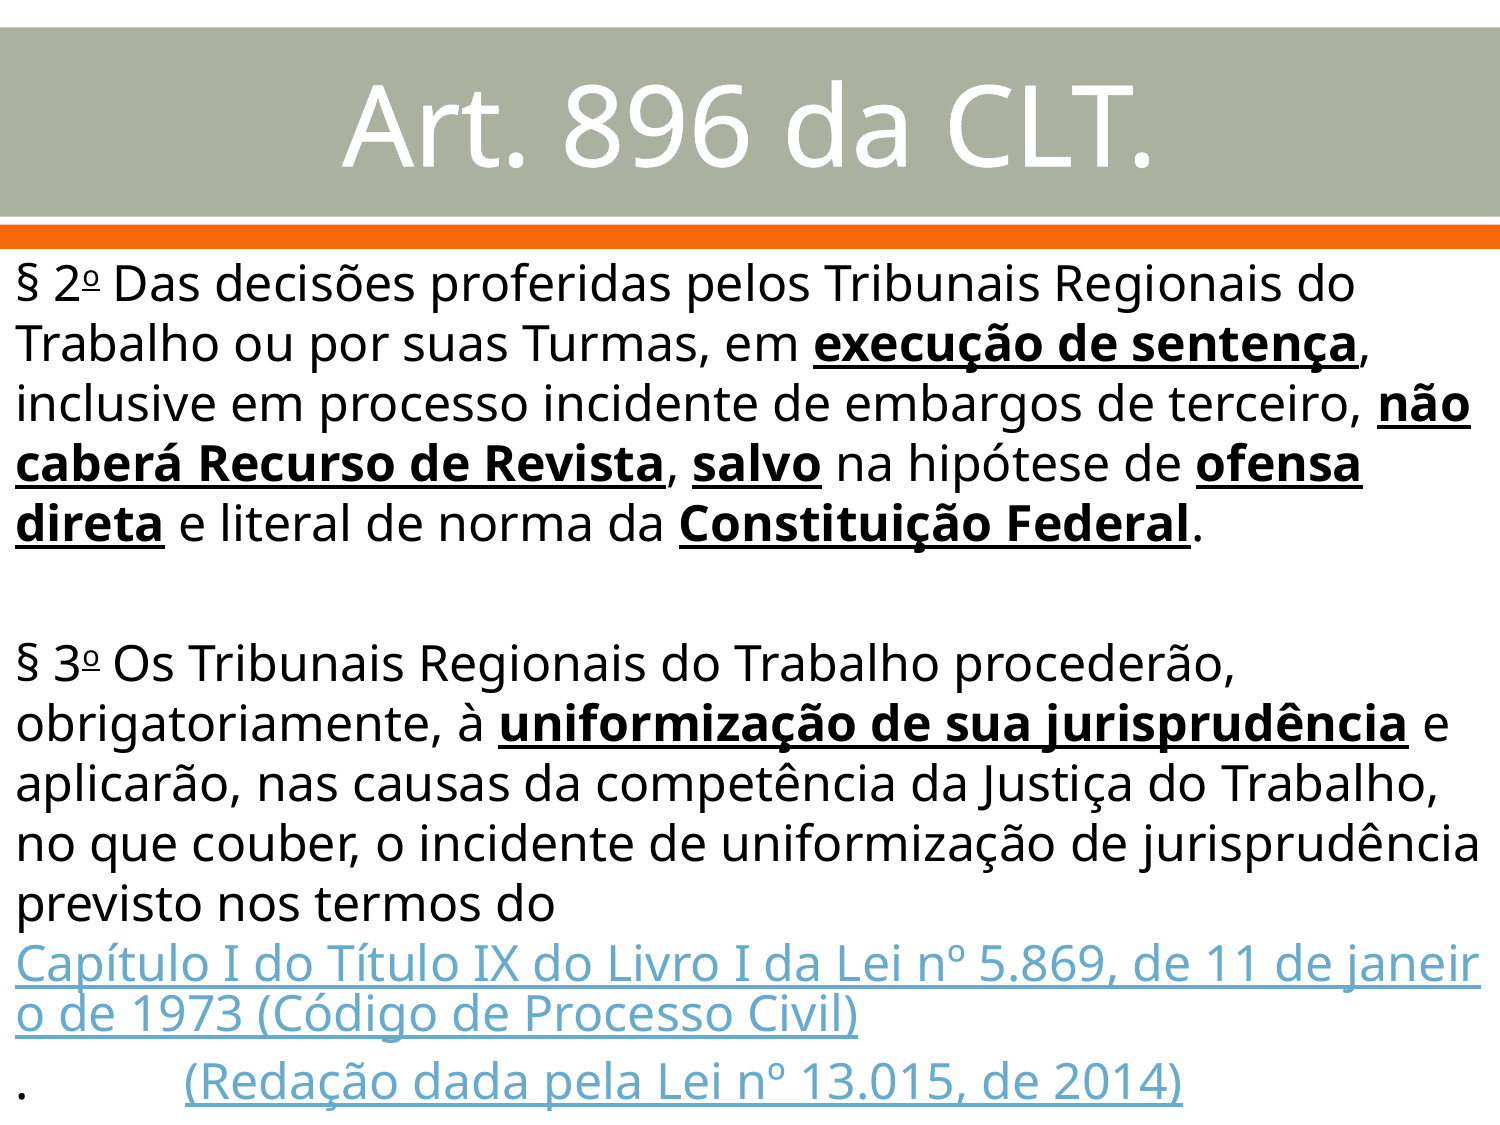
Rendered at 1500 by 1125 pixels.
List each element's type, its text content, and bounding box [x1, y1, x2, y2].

title Art. 896 da CLT. [75, 29, 1425, 213]
list § 2o Das decisões proferidas pelos Tribunais Regionais do Trabalho ou por suas Turmas, em execução de sentença, inclusive em processo incidente de embargos de terceiro, não caberá Recurso de Revista, salvo na hipótese de ofensa direta e literal de norma da Constituição Federal. § 3o Os Tribunais Regionais do Trabalho procederão, obrigatoriamente, à uniformização de sua jurisprudência e aplicarão, nas causas da competência da Justiça do Trabalho, no que couber, o incidente de uniformização de jurisprudência previsto nos termos do Capítulo I do Título IX do Livro I da Lei nº 5.869, de 11 de janeiro de 1973 (Código de Processo Civil). (Redação dada pela Lei nº 13.015, de 2014) [0, 243, 1500, 1125]
